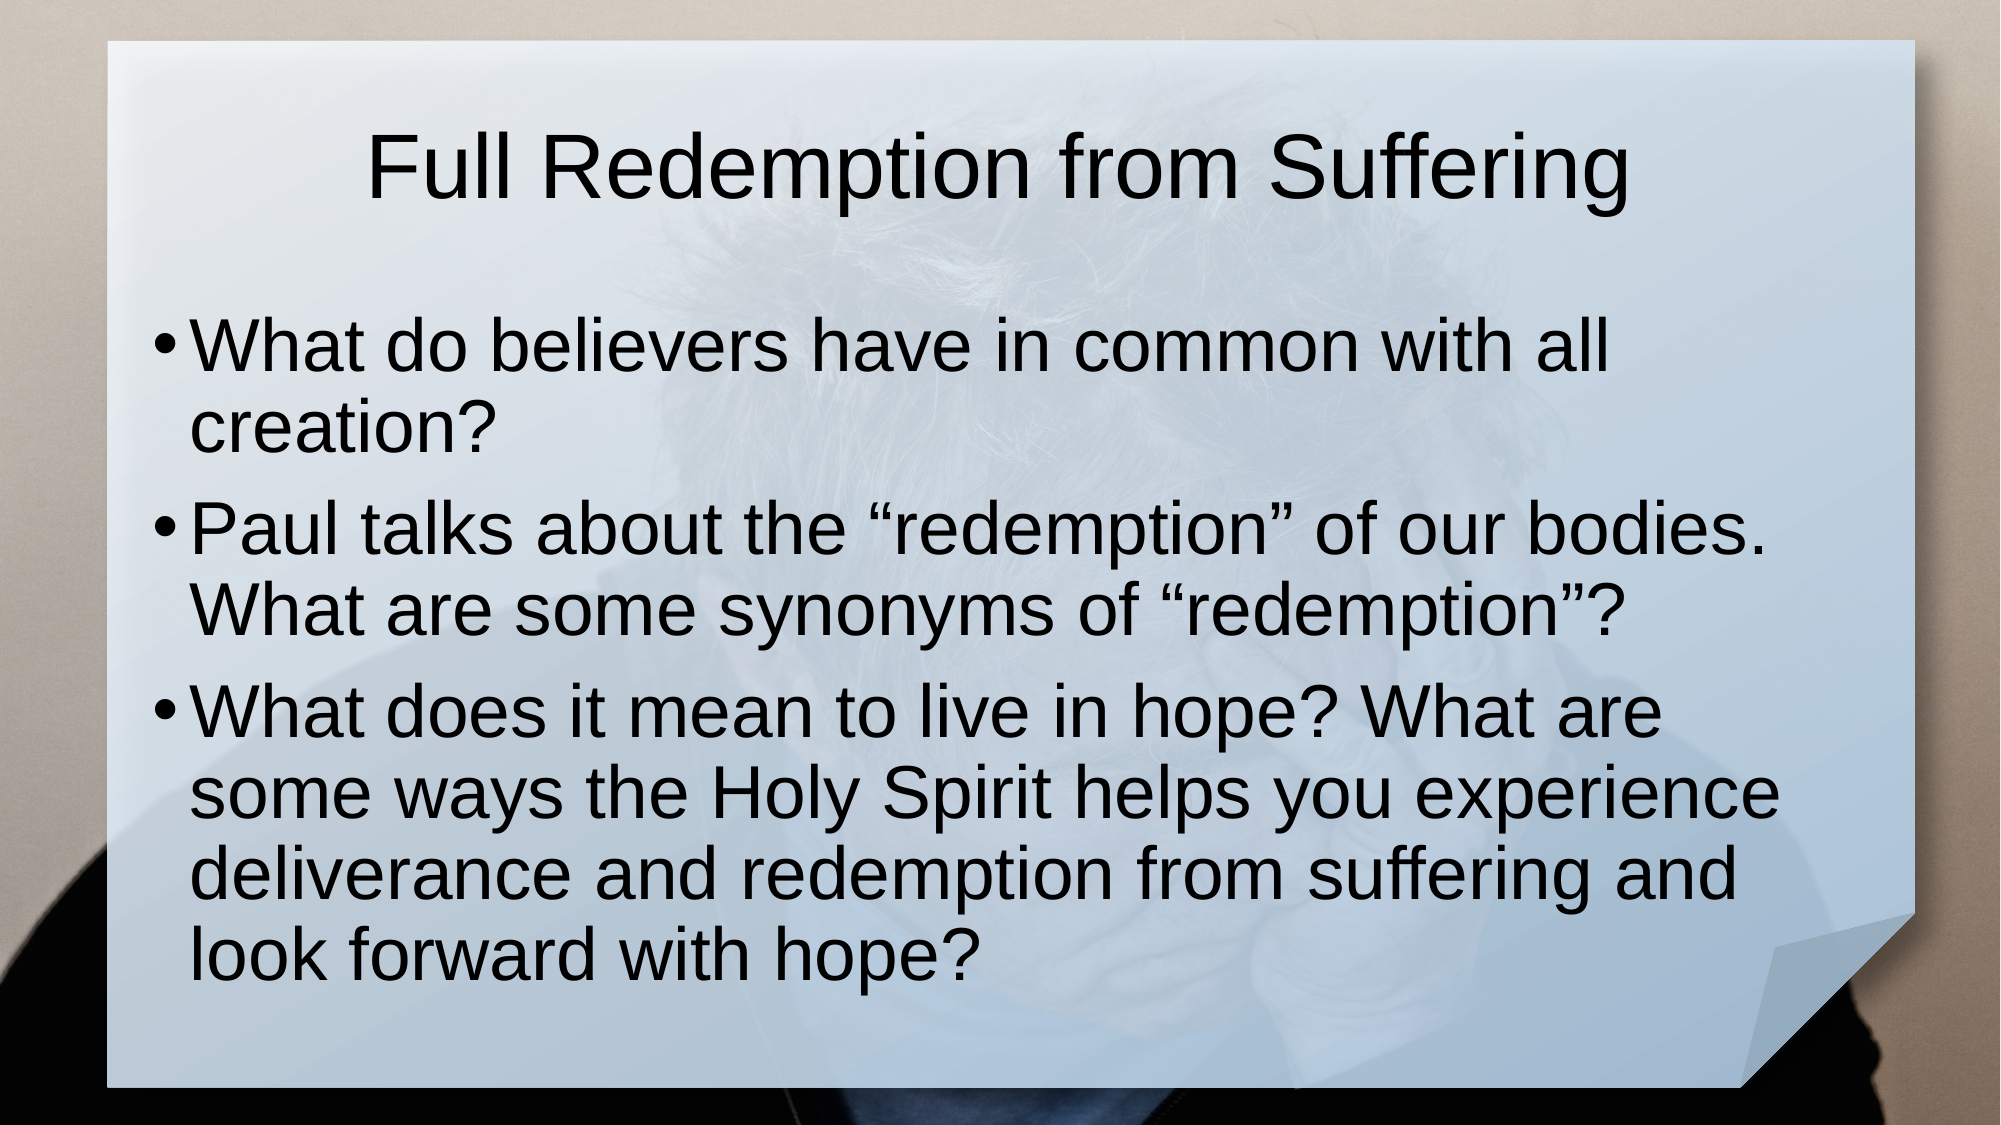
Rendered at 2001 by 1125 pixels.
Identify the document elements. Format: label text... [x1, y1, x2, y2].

list What do believers have in common with all creation? Paul talks about the “redemption” of our bodies. What are some synonyms of “redemption”? What does it mean to live in hope? What are some ways the Holy Spirit helps you experience deliverance and redemption from suffering and look forward with hope? [137, 299, 1863, 1014]
picture [0, 0, 2001, 1125]
title Full Redemption from Suffering [137, 59, 1863, 278]
